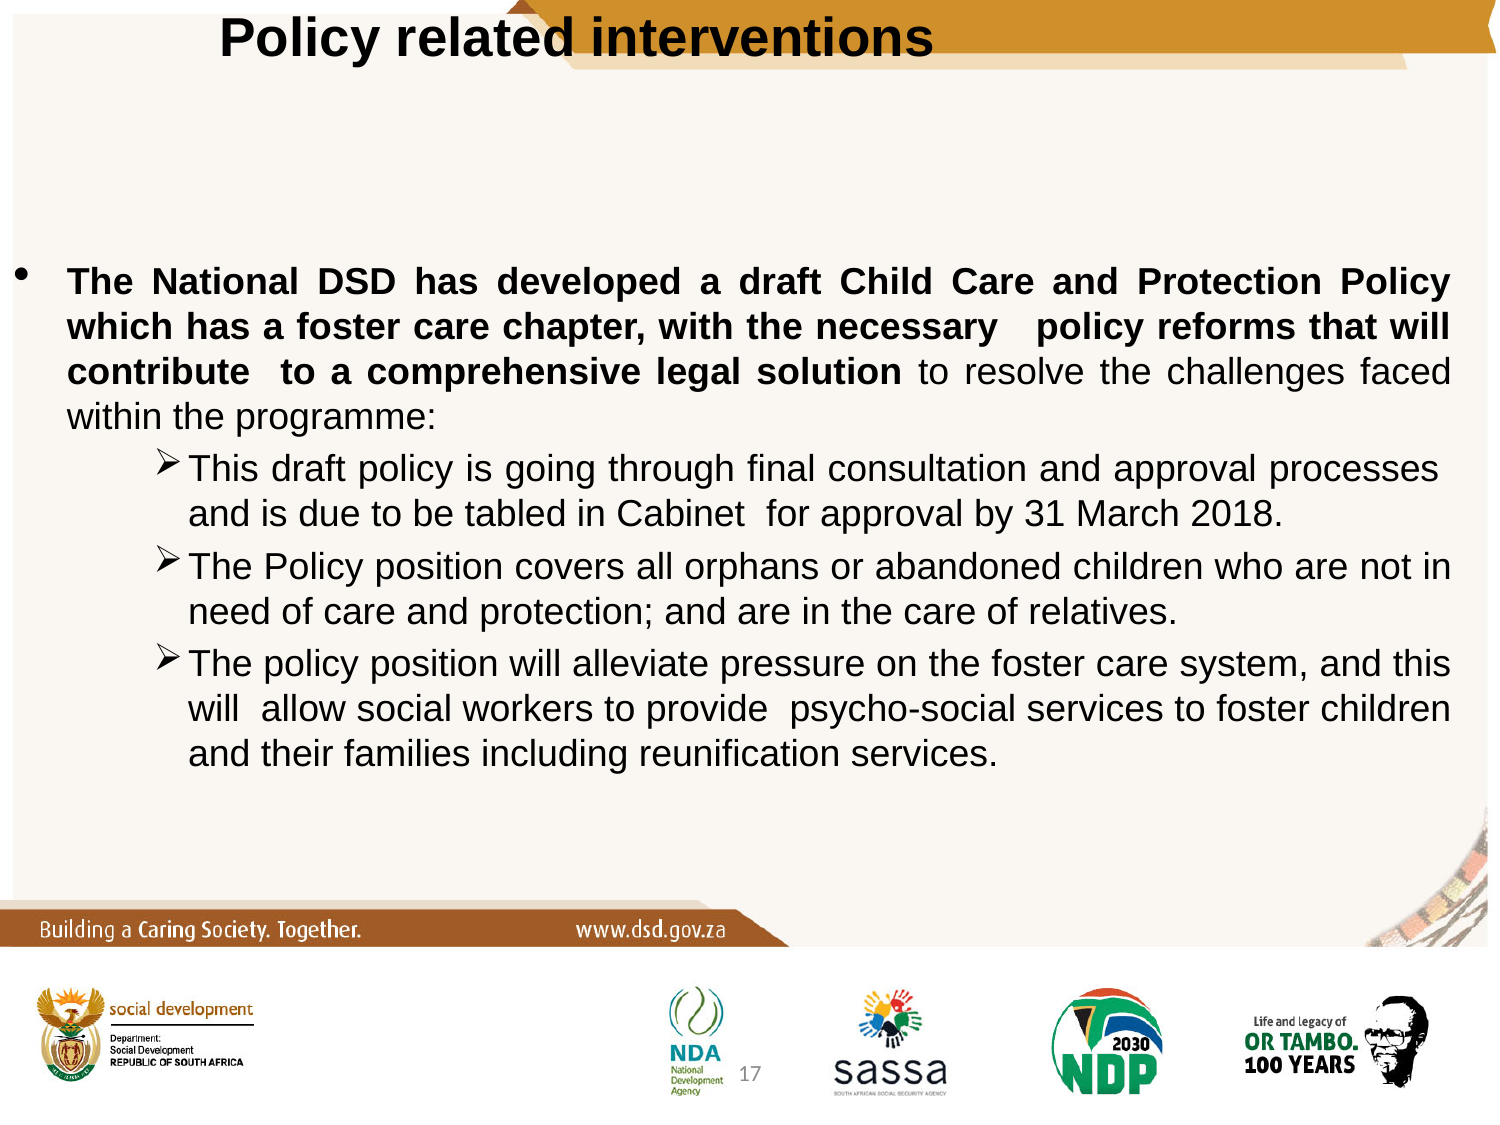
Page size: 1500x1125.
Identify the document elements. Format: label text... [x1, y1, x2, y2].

list The National DSD has developed a draft Child Care and Protection Policy which has a foster care chapter, with the necessary policy reforms that will contribute to a comprehensive legal solution to resolve the challenges faced within the programme: This draft policy is going through final consultation and approval processes and is due to be tabled in Cabinet for approval by 31 March 2018. The Policy position covers all orphans or abandoned children who are not in need of care and protection; and are in the care of relatives. The policy position will alleviate pressure on the foster care system, and this will allow social workers to provide psycho-social services to foster children and their families including reunification services. [0, 91, 1467, 983]
title Policy related interventions [0, 0, 1478, 76]
picture [0, 0, 1500, 1125]
footer 17 [512, 1042, 988, 1103]
slide_number 18 [1074, 1042, 1425, 1103]
